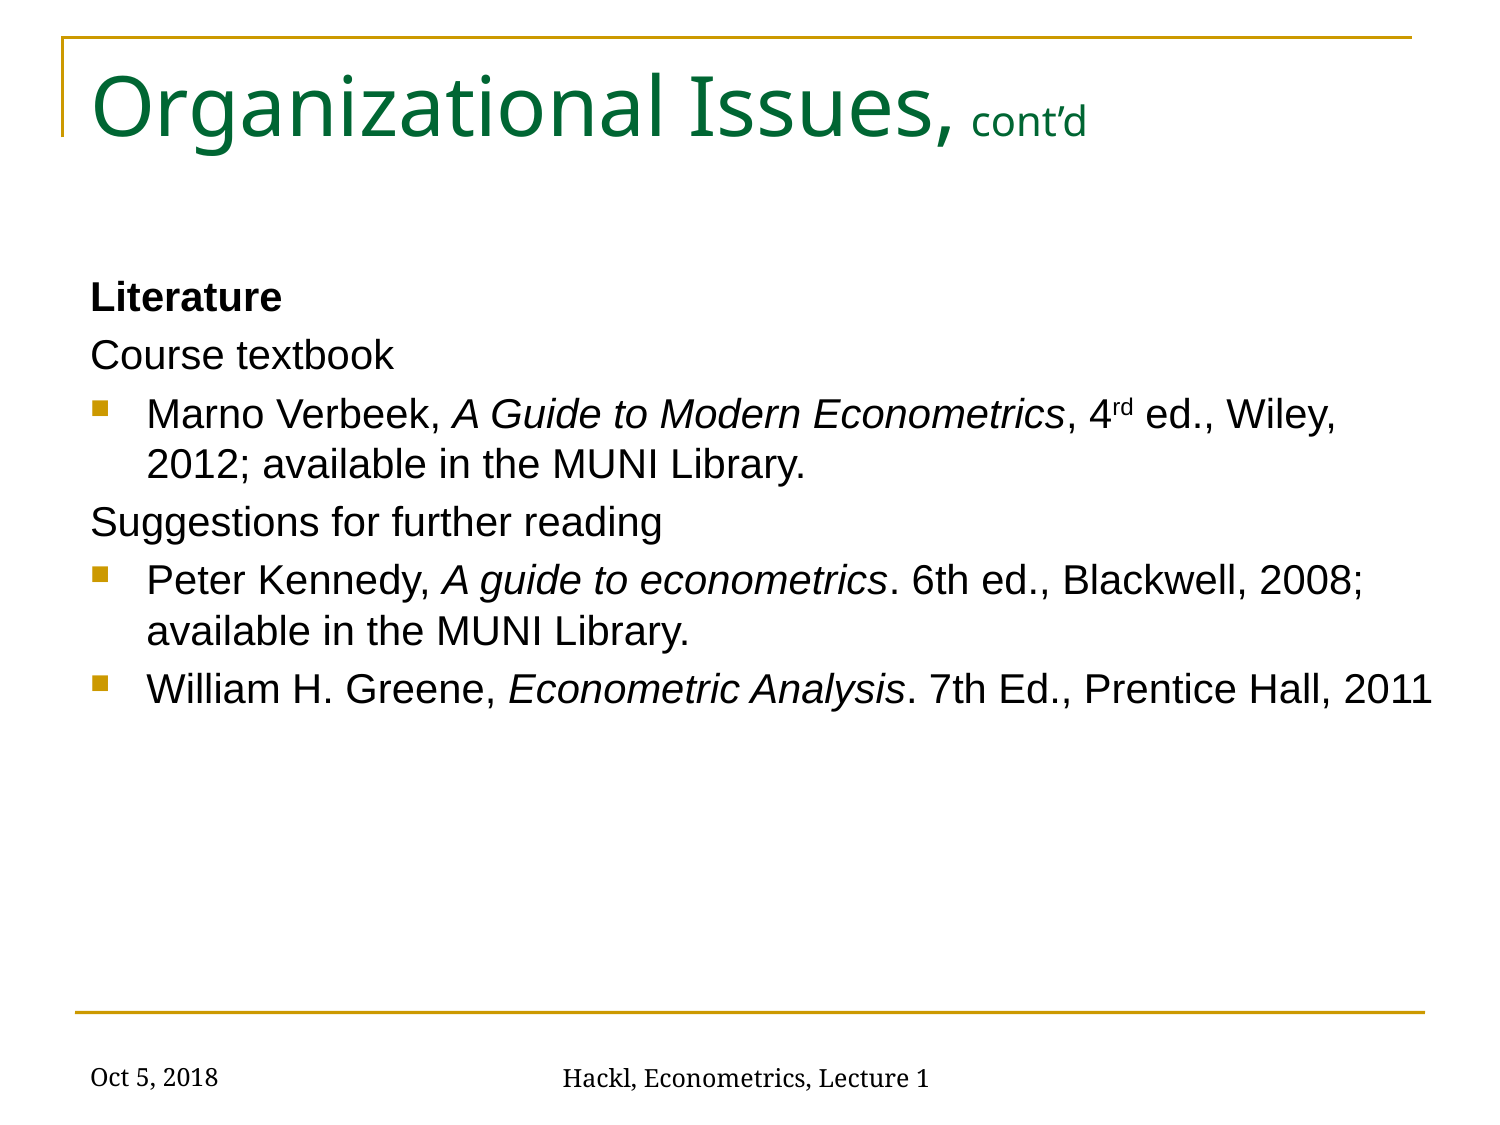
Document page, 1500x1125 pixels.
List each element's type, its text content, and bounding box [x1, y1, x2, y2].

list Literature Course textbook Marno Verbeek, A Guide to Modern Econometrics, 4rd ed., Wiley, 2012; available in the MUNI Library. Suggestions for further reading Peter Kennedy, A guide to econometrics. 6th ed., Blackwell, 2008; available in the MUNI Library. William H. Greene, Econometric Analysis. 7th Ed., Prentice Hall, 2011 [74, 262, 1460, 1006]
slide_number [74, 1023, 426, 1100]
title Organizational Issues, cont’d [74, 45, 1426, 233]
footer Hackl, Econometrics, Lecture 1 [512, 1024, 988, 1101]
